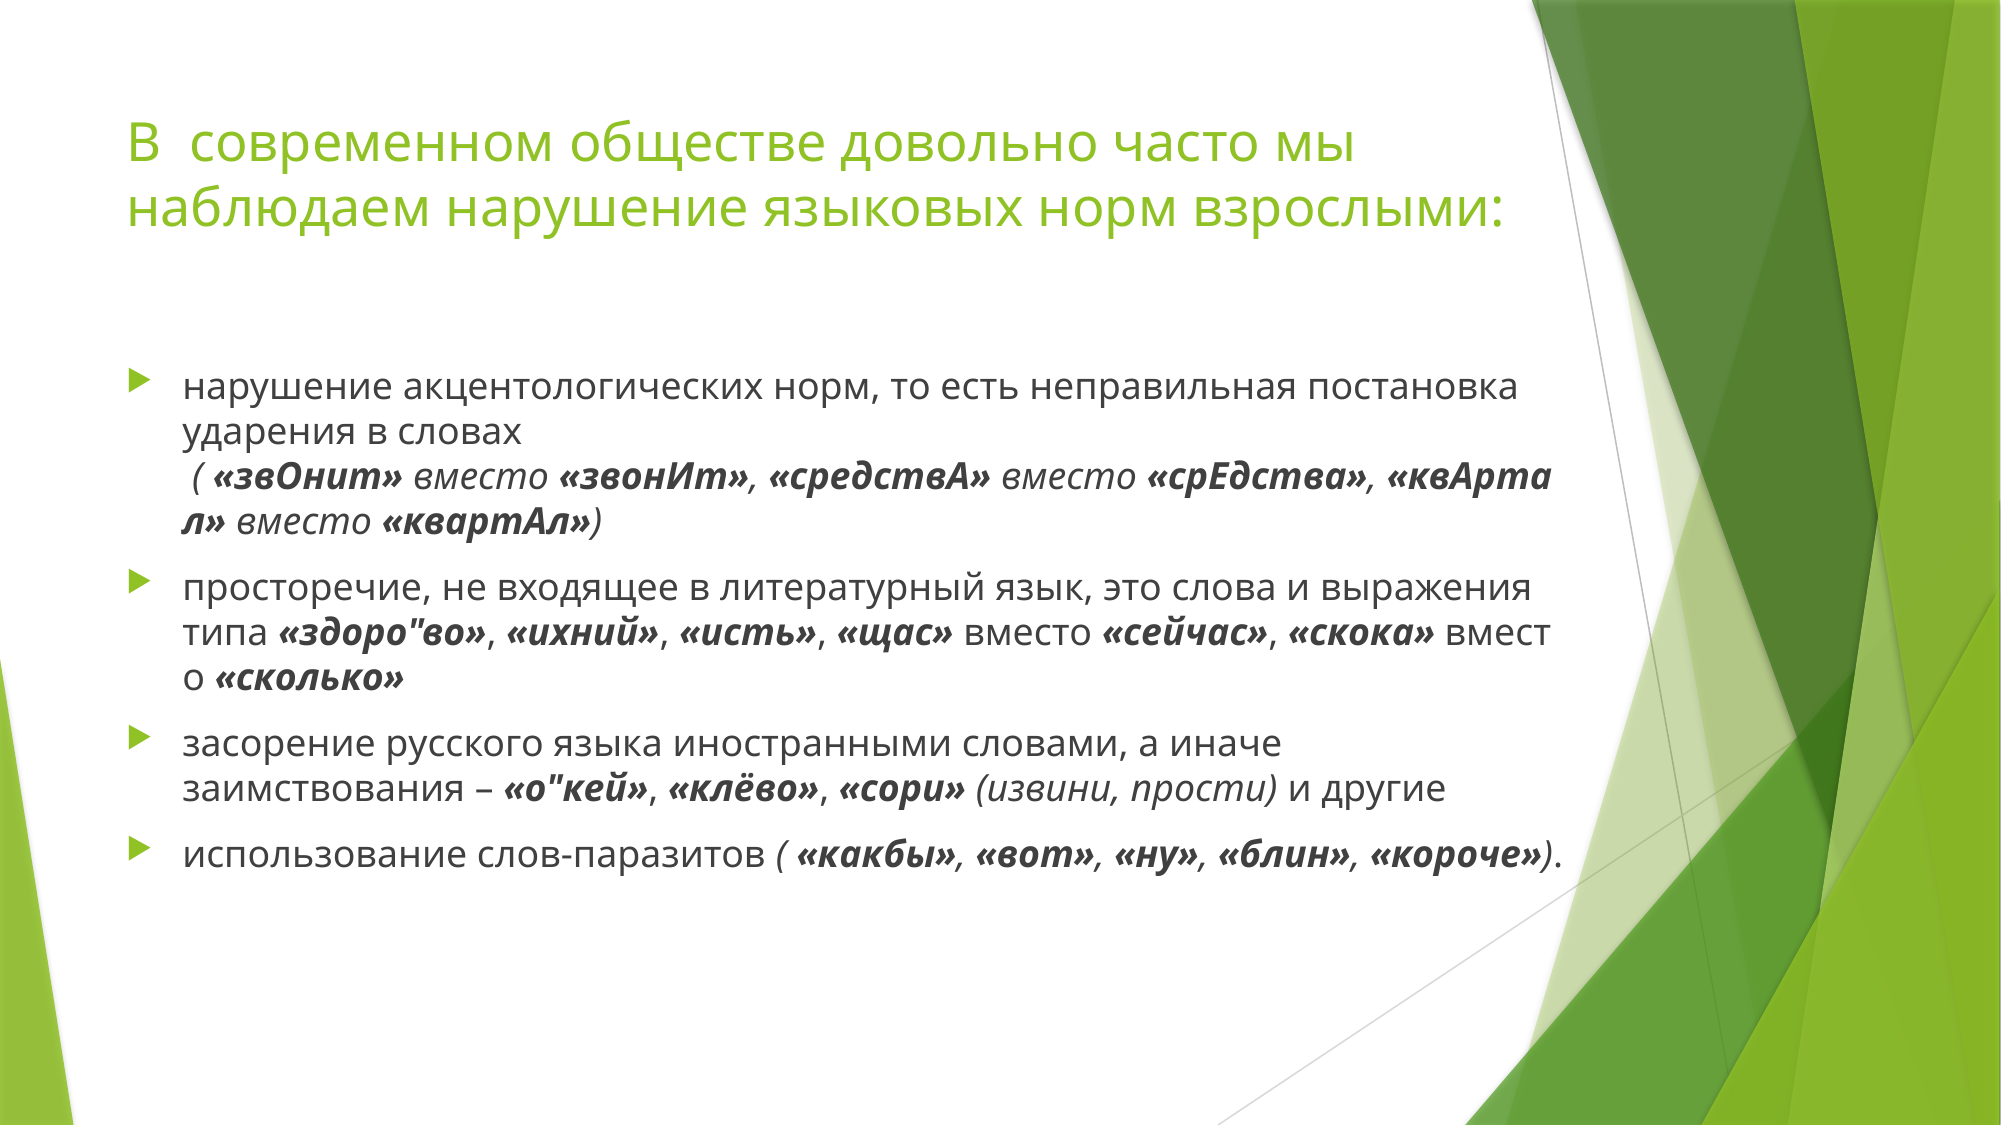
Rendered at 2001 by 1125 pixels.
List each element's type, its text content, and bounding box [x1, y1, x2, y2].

list нарушение акцентологических норм, то есть неправильная постановка ударения в словах ( «звОнит» вместо «звонИт», «средствА» вместо «срЕдства», «квАртал» вместо «квартАл») просторечие, не входящее в литературный язык, это слова и выражения типа «здоро"во», «ихний», «исть», «щас» вместо «сейчас», «скока» вместо «сколько» засорение русского языка иностранными словами, а иначе заимствования – «о"кей», «клёво», «сори» (извини, прости) и другие использование слов-паразитов ( «какбы», «вот», «ну», «блин», «короче»). [111, 354, 1582, 992]
title В современном обществе довольно часто мы наблюдаем нарушение языковых норм взрослыми: [111, 99, 1522, 317]
